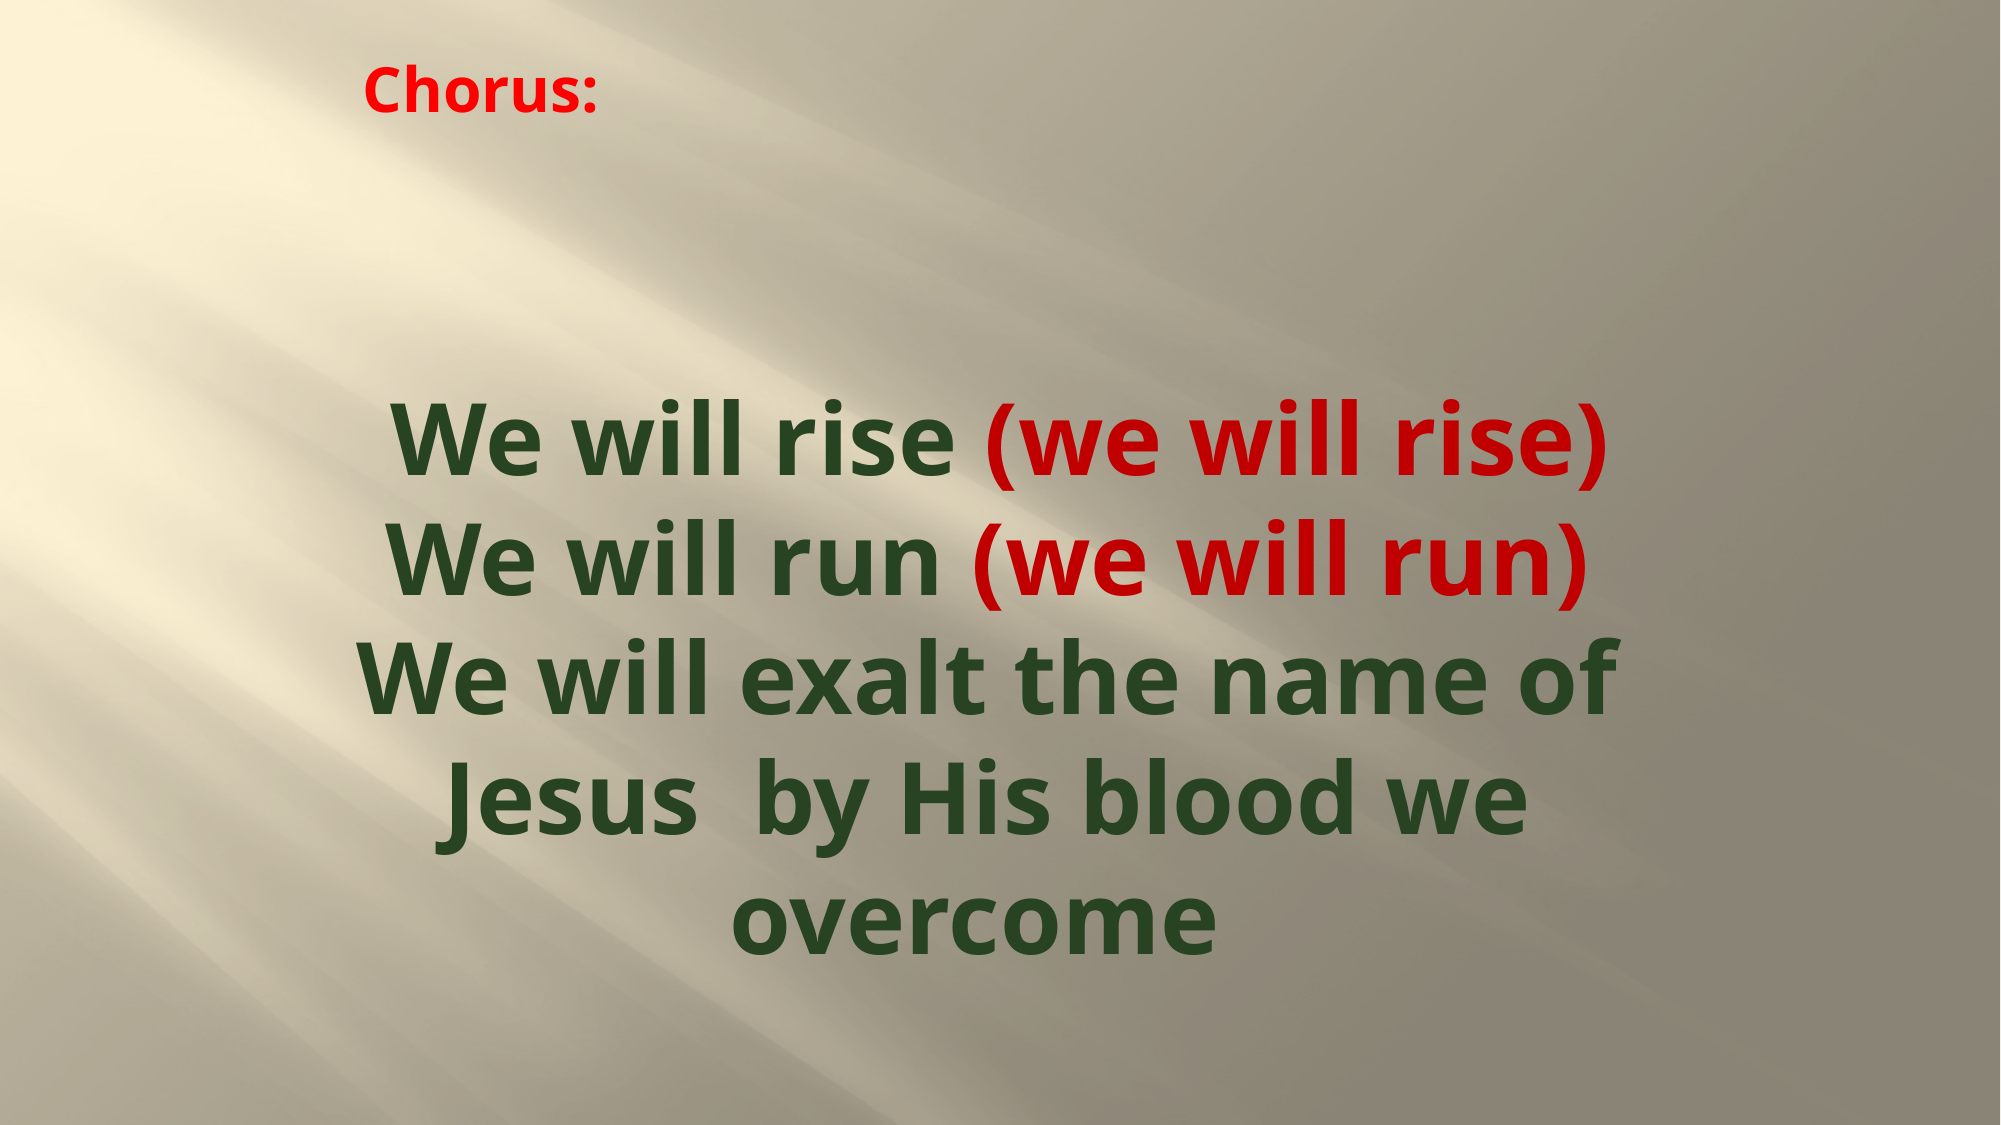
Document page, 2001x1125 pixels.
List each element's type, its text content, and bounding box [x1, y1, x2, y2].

text_box Chorus: [249, 49, 713, 125]
title We will rise (we will rise) We will run (we will run) We will exalt the name of Jesus by His blood we overcome [312, 0, 1663, 975]
